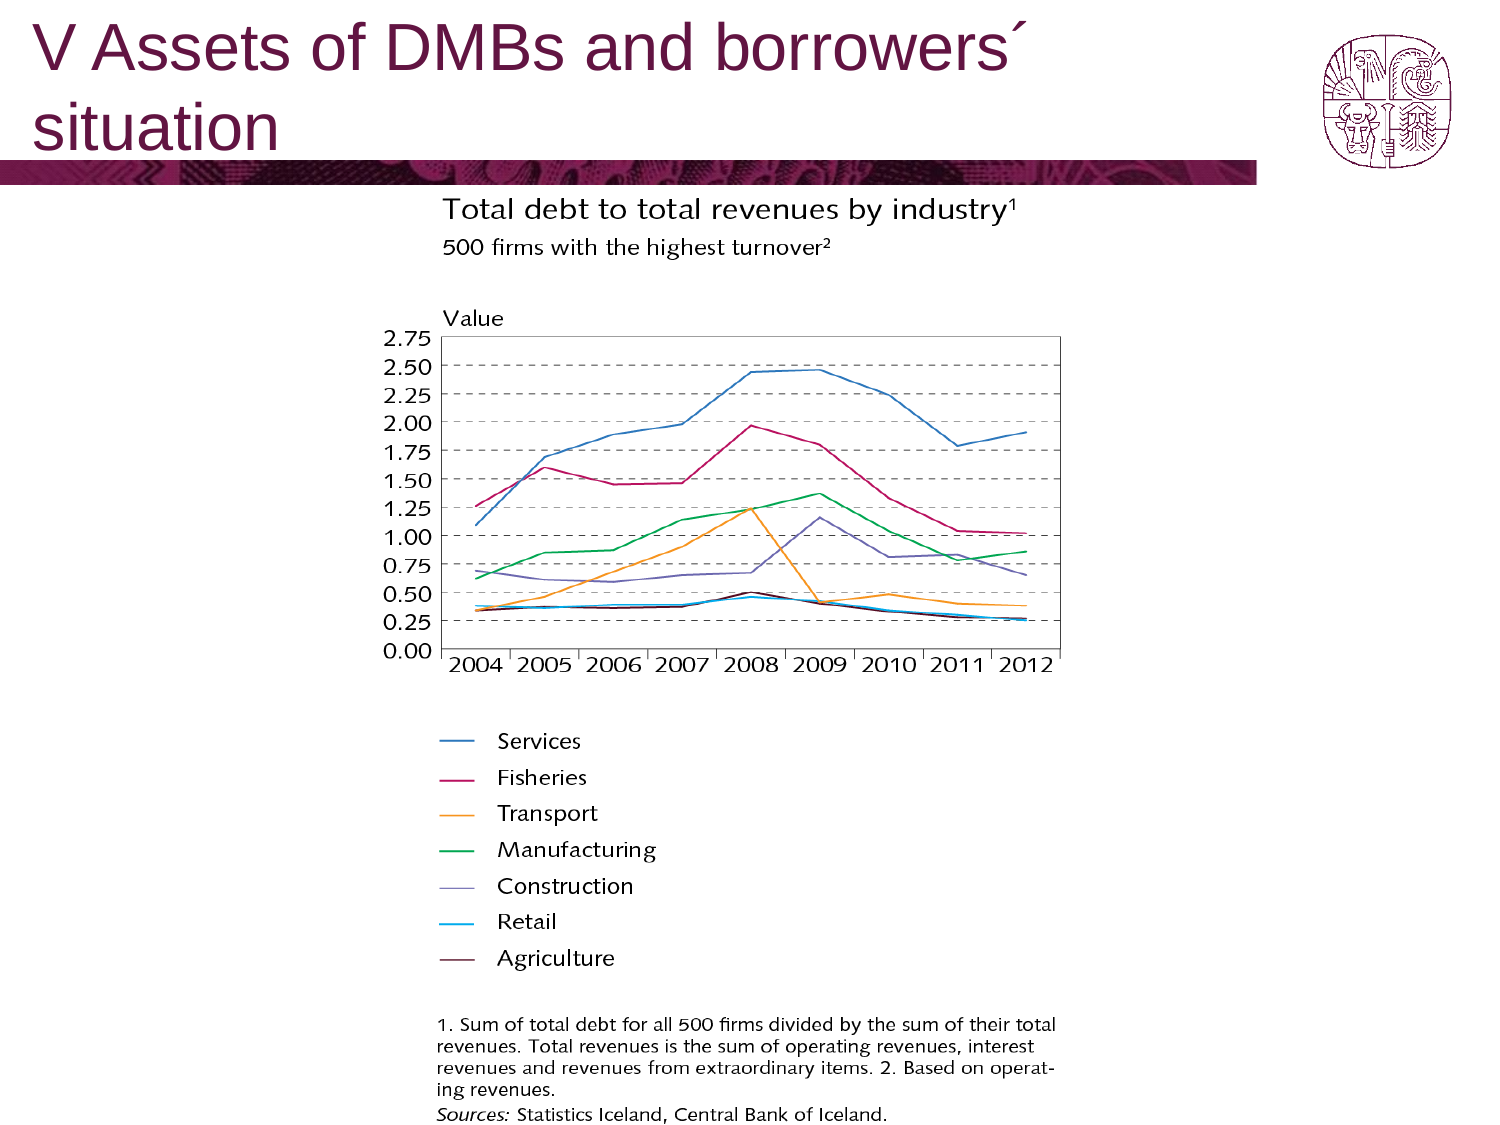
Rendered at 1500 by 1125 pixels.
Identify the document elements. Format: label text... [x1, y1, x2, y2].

title V Assets of DMBs and borrowers´ situation [17, 19, 1247, 149]
picture [1316, 31, 1456, 173]
picture [0, 160, 1258, 1125]
